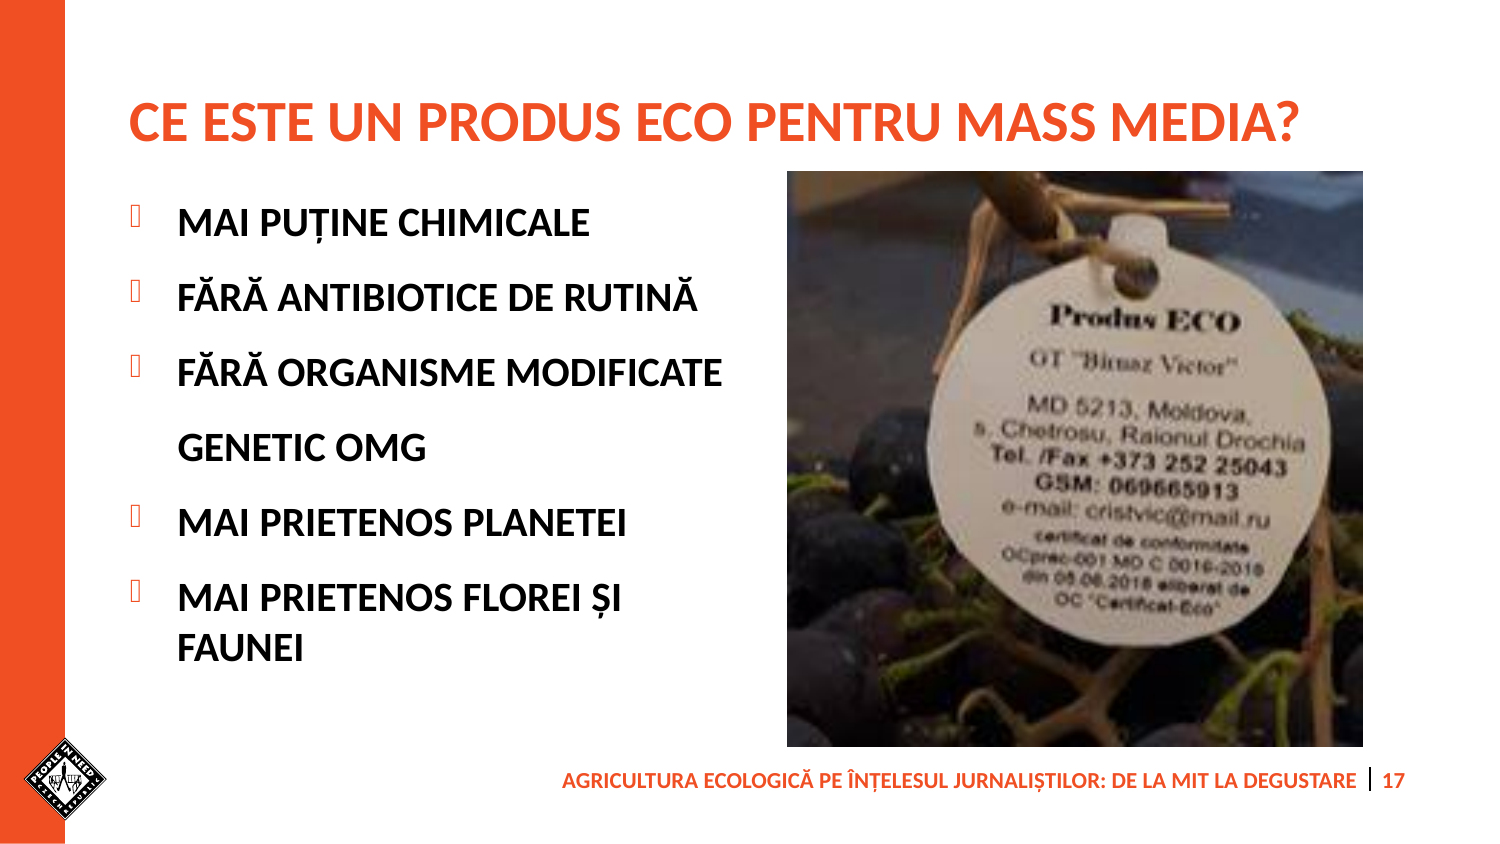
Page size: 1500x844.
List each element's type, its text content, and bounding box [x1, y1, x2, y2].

list MAI PUȚINE CHIMICALE FĂRĂ ANTIBIOTICE DE RUTINĂ FĂRĂ ORGANISME MODIFICATE GENETIC OMG MAI PRIETENOS PLANETEI MAI PRIETENOS FLOREI ȘI FAUNEI [129, 194, 730, 715]
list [787, 171, 1363, 748]
footer AGRICULTURA ECOLOGICĂ PE ÎNȚELESUL JURNALIȘTILOR: De la mit la degustare [129, 758, 1371, 800]
slide_number 17 [1371, 758, 1430, 800]
title CE ESTE UN PRODUS ECO PENTRU MASS MEDIA? [129, 5, 1371, 154]
